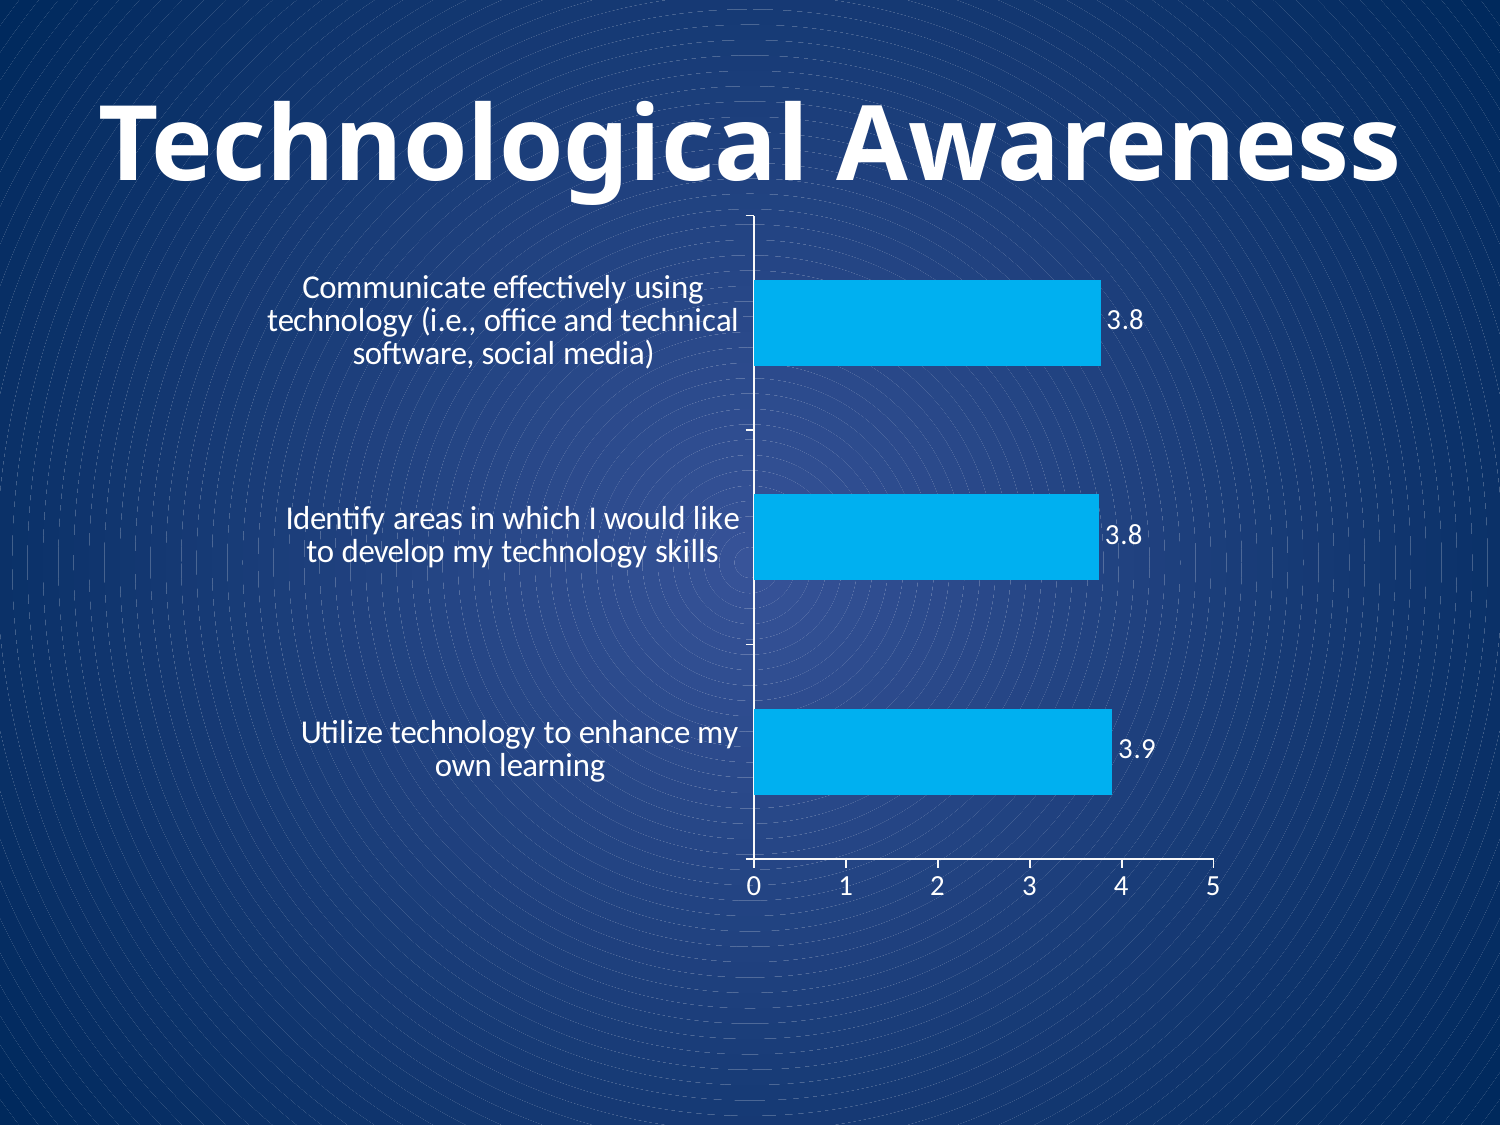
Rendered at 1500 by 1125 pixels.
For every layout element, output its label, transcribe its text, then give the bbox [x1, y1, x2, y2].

chart [266, 176, 1234, 949]
title Technological Awareness [75, 45, 1425, 233]
